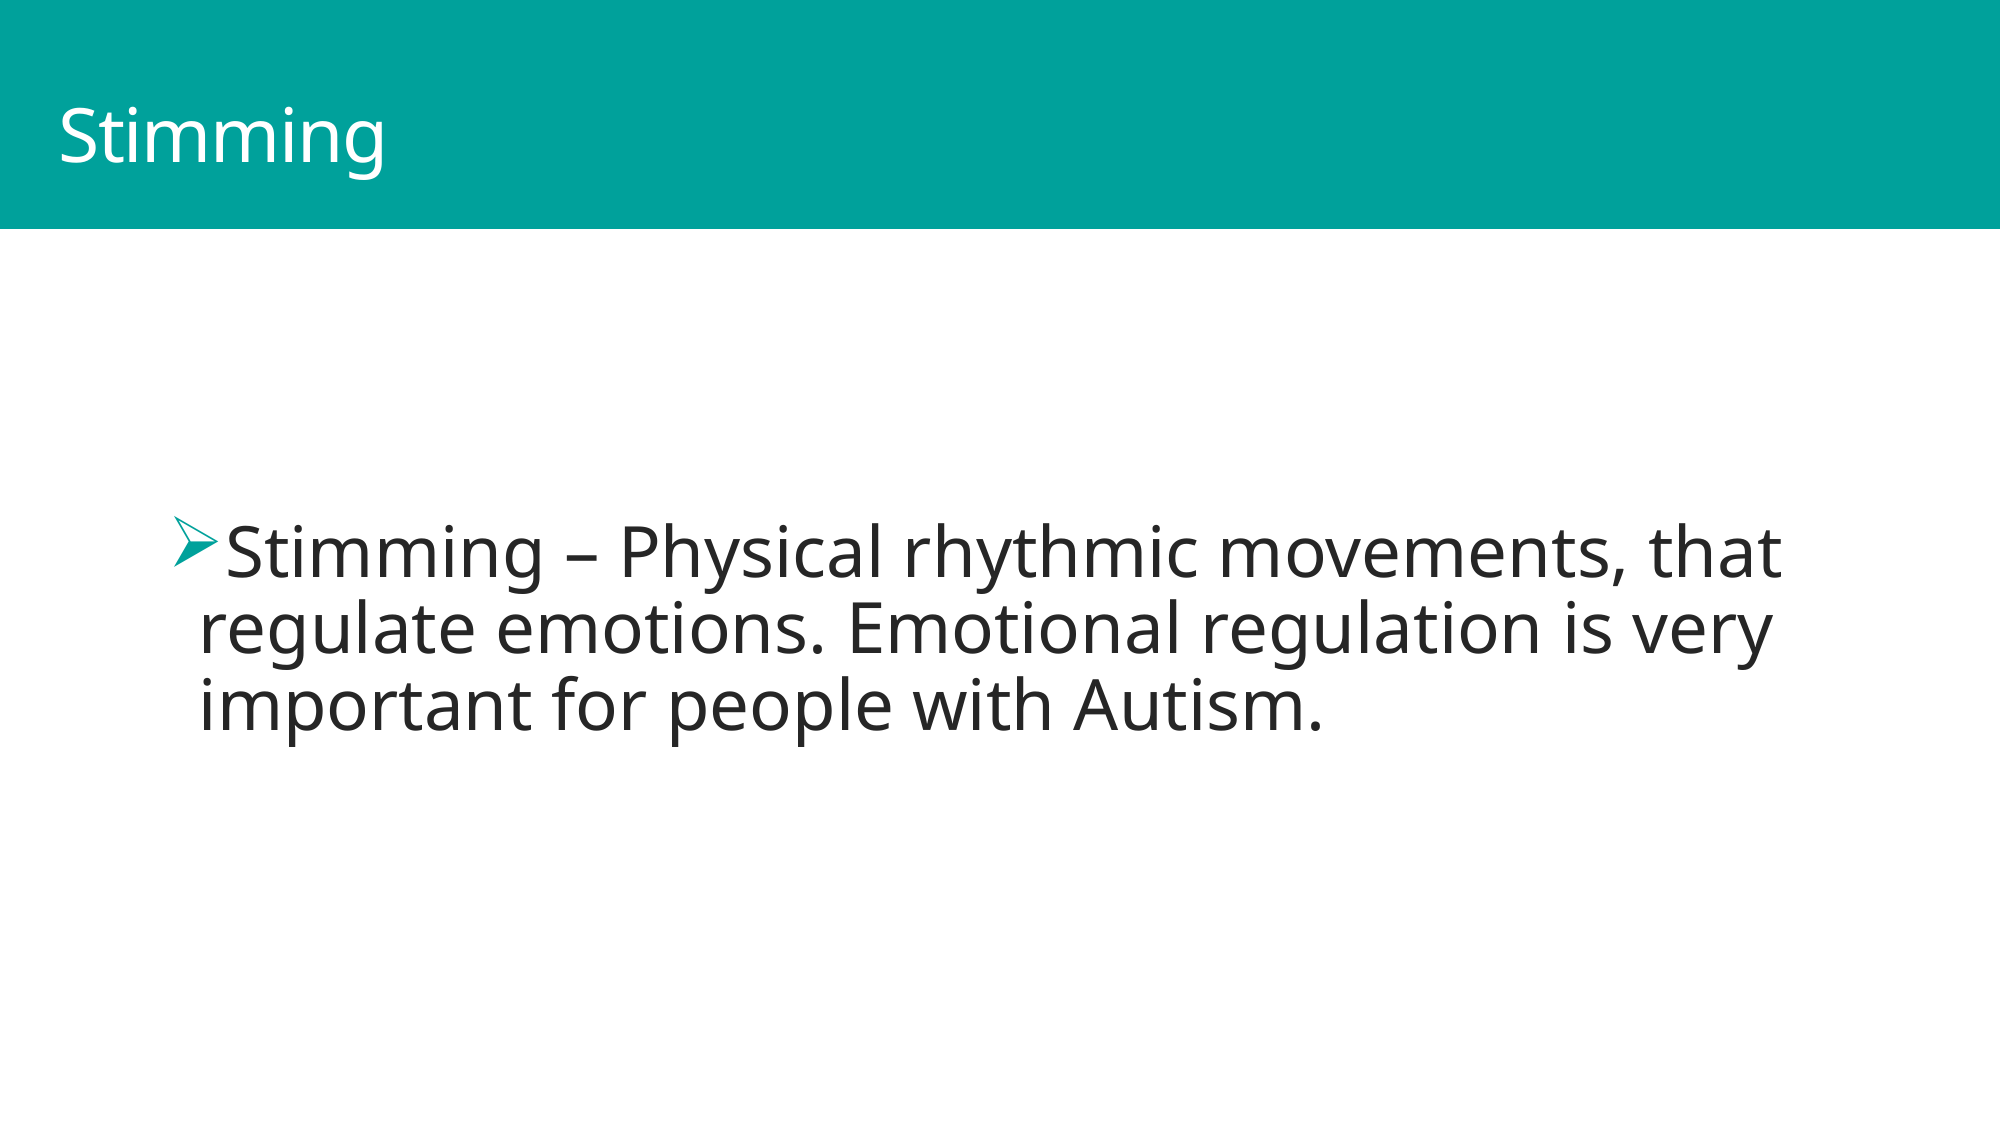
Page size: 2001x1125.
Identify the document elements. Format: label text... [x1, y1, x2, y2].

title Stimming [43, 80, 1916, 197]
list Stimming – Physical rhythmic movements, that regulate emotions. Emotional regulation is very important for people with Autism. [153, 280, 1844, 982]
